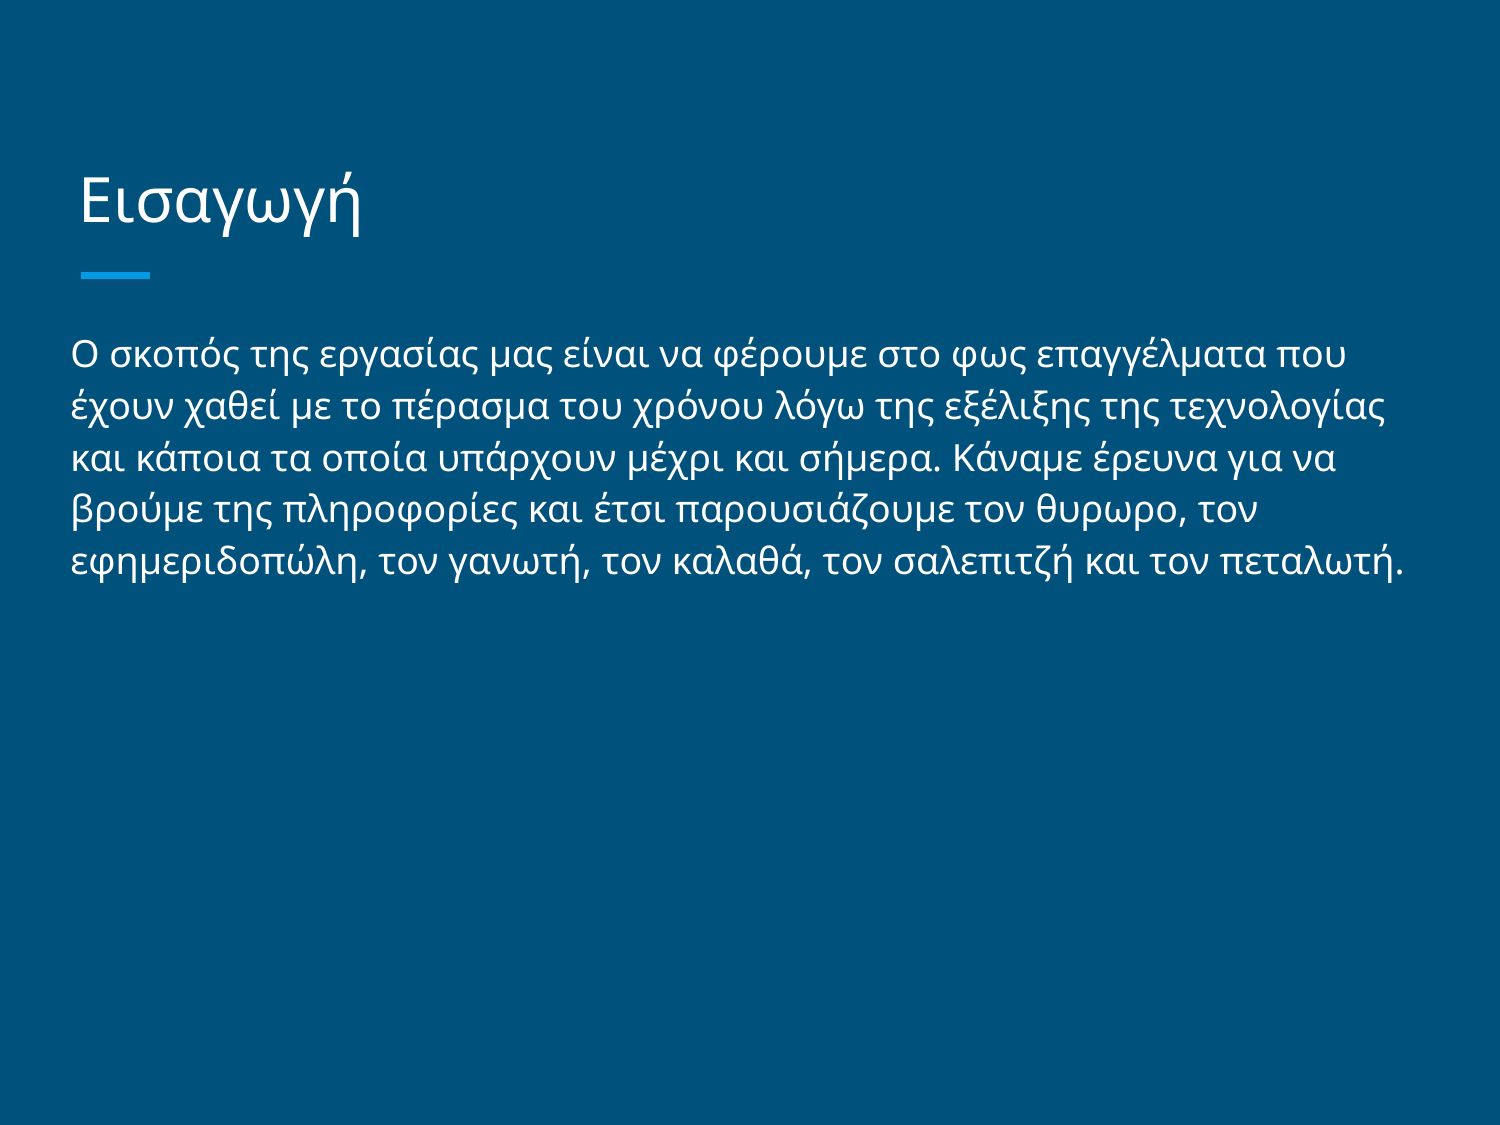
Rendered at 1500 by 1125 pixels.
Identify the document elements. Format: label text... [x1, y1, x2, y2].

title Εισαγωγή [63, 100, 1437, 251]
list Ο σκοπός της εργασίας μας είναι να φέρουμε στο φως επαγγέλματα που έχουν χαθεί με το πέρασμα του χρόνου λόγω της εξέλιξης της τεχνολογίας και κάποια τα οποία υπάρχουν μέχρι και σήμερα. Κάναμε έρευνα για να βρούμε της πληροφορίες και έτσι παρουσιάζουμε τον θυρωρο, τον εφημεριδοπώλη, τον γανωτή, τον καλαθά, τον σαλεπιτζή και τον πεταλωτή. [55, 308, 1429, 982]
